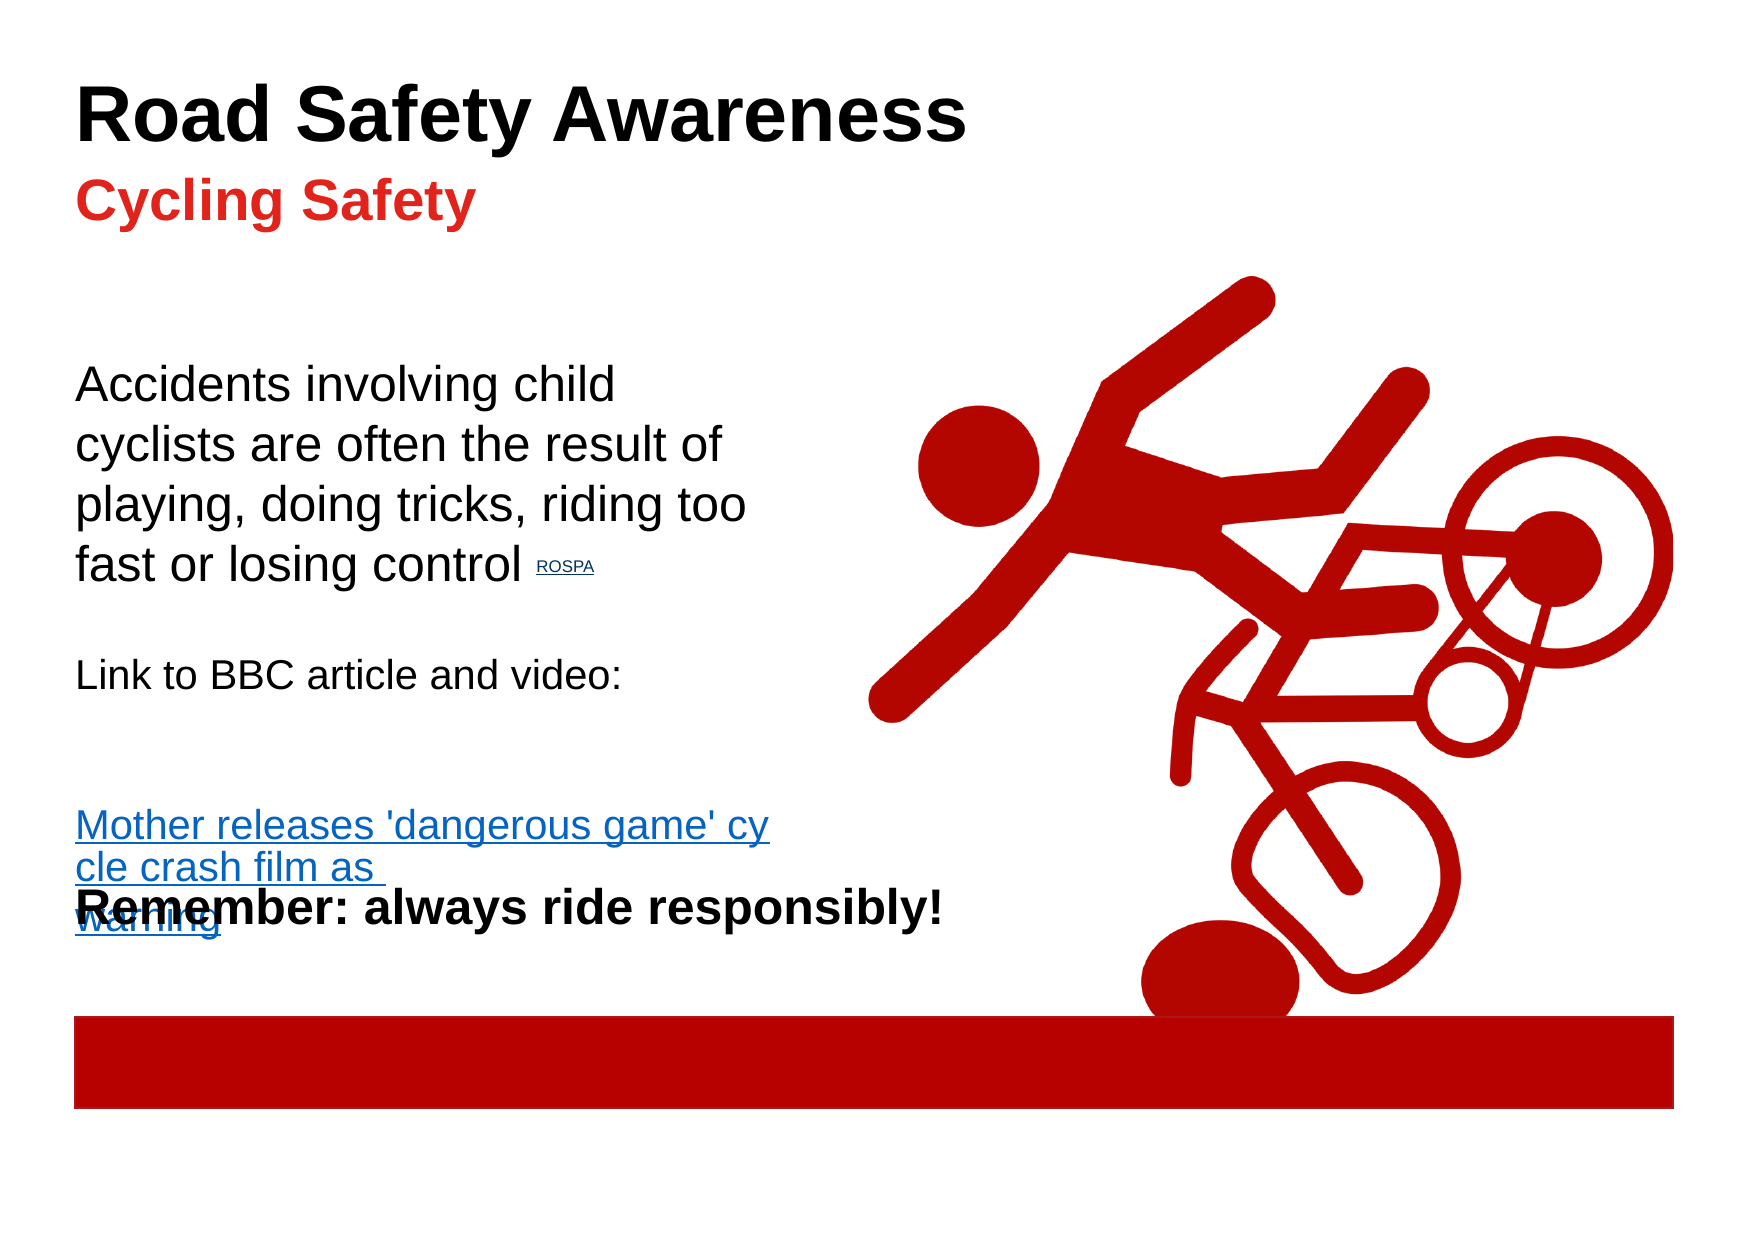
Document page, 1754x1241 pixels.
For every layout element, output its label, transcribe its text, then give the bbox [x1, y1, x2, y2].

text_box Road Safety Awareness [74, 73, 1534, 160]
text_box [74, 276, 1674, 1109]
text_box Cycling Safety [74, 169, 1534, 242]
